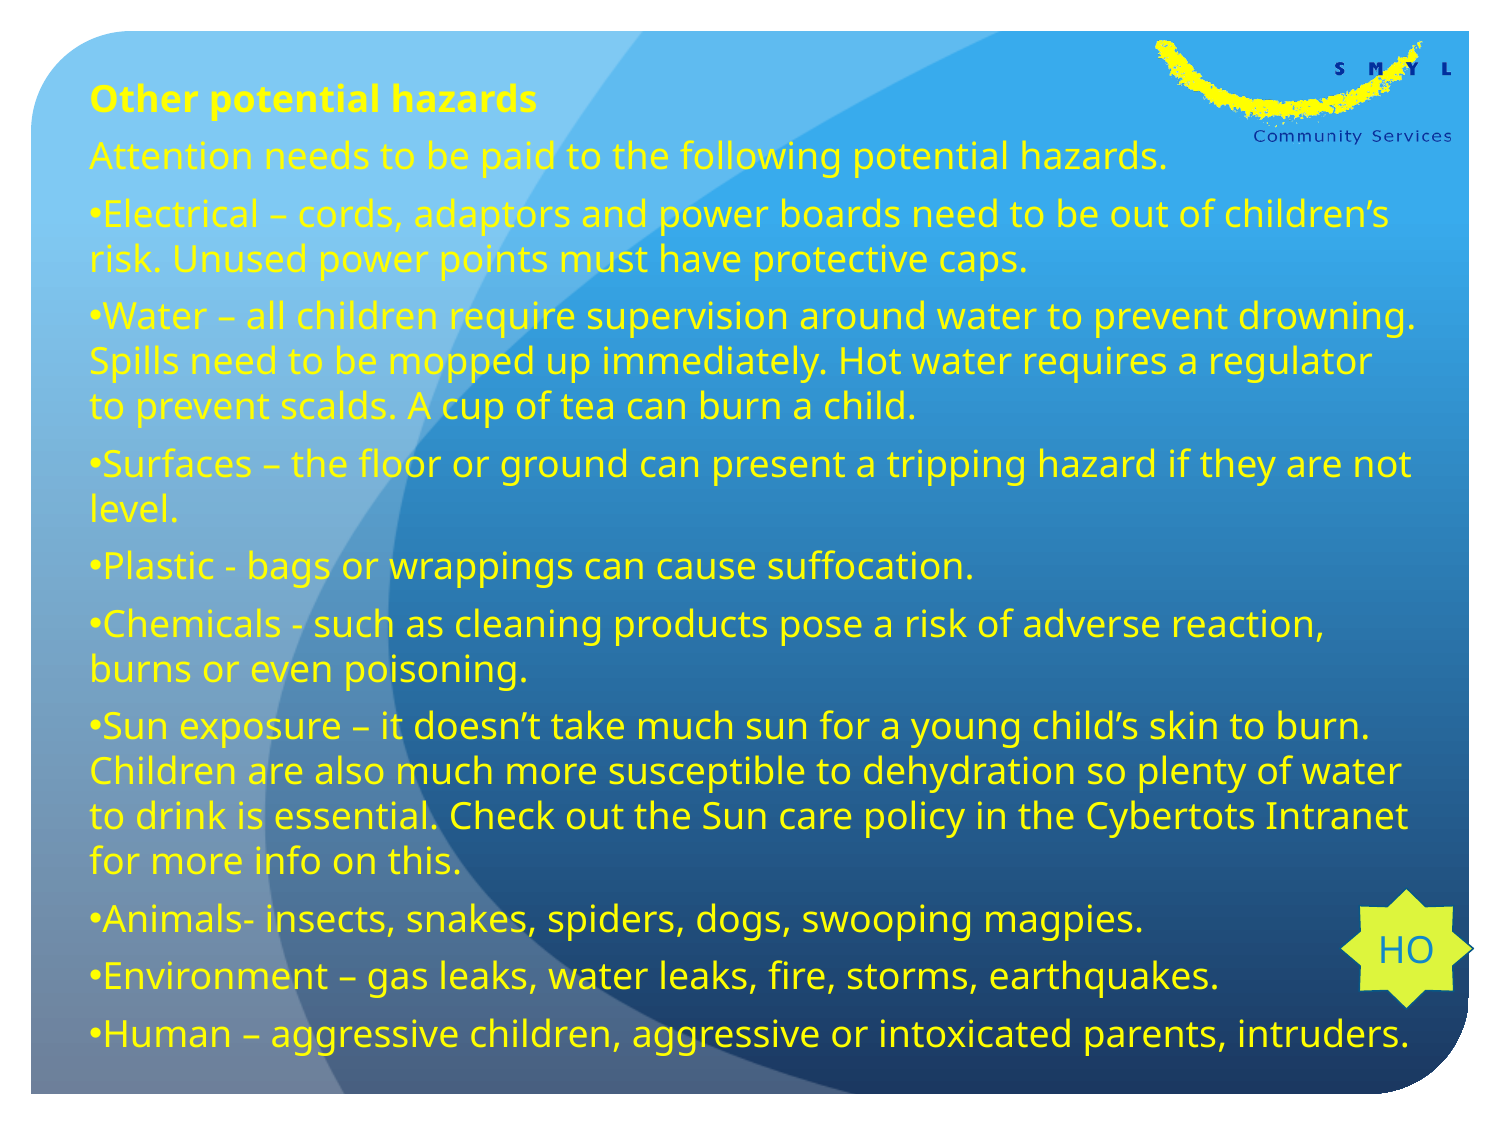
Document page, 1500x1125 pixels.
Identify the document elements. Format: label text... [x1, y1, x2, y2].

picture [25, 30, 1474, 1095]
text_box HO [1338, 887, 1475, 1010]
list Other potential hazards Attention needs to be paid to the following potential hazards. Electrical – cords, adaptors and power boards need to be out of children’s risk. Unused power points must have protective caps. Water – all children require supervision around water to prevent drowning. Spills need to be mopped up immediately. Hot water requires a regulator to prevent scalds. A cup of tea can burn a child. Surfaces – the floor or ground can present a tripping hazard if they are not level. Plastic - bags or wrappings can cause suffocation. Chemicals - such as cleaning products pose a risk of adverse reaction, burns or even poisoning. Sun exposure – it doesn’t take much sun for a young child’s skin to burn. Children are also much more susceptible to dehydration so plenty of water to drink is essential. Check out the Sun care policy in the Cybertots Intranet for more info on this. Animals- insects, snakes, spiders, dogs, swooping magpies. Environment – gas leaks, water leaks, fire, storms, earthquakes. Human – aggressive children, aggressive or intoxicated parents, intruders. [74, 67, 1433, 1063]
